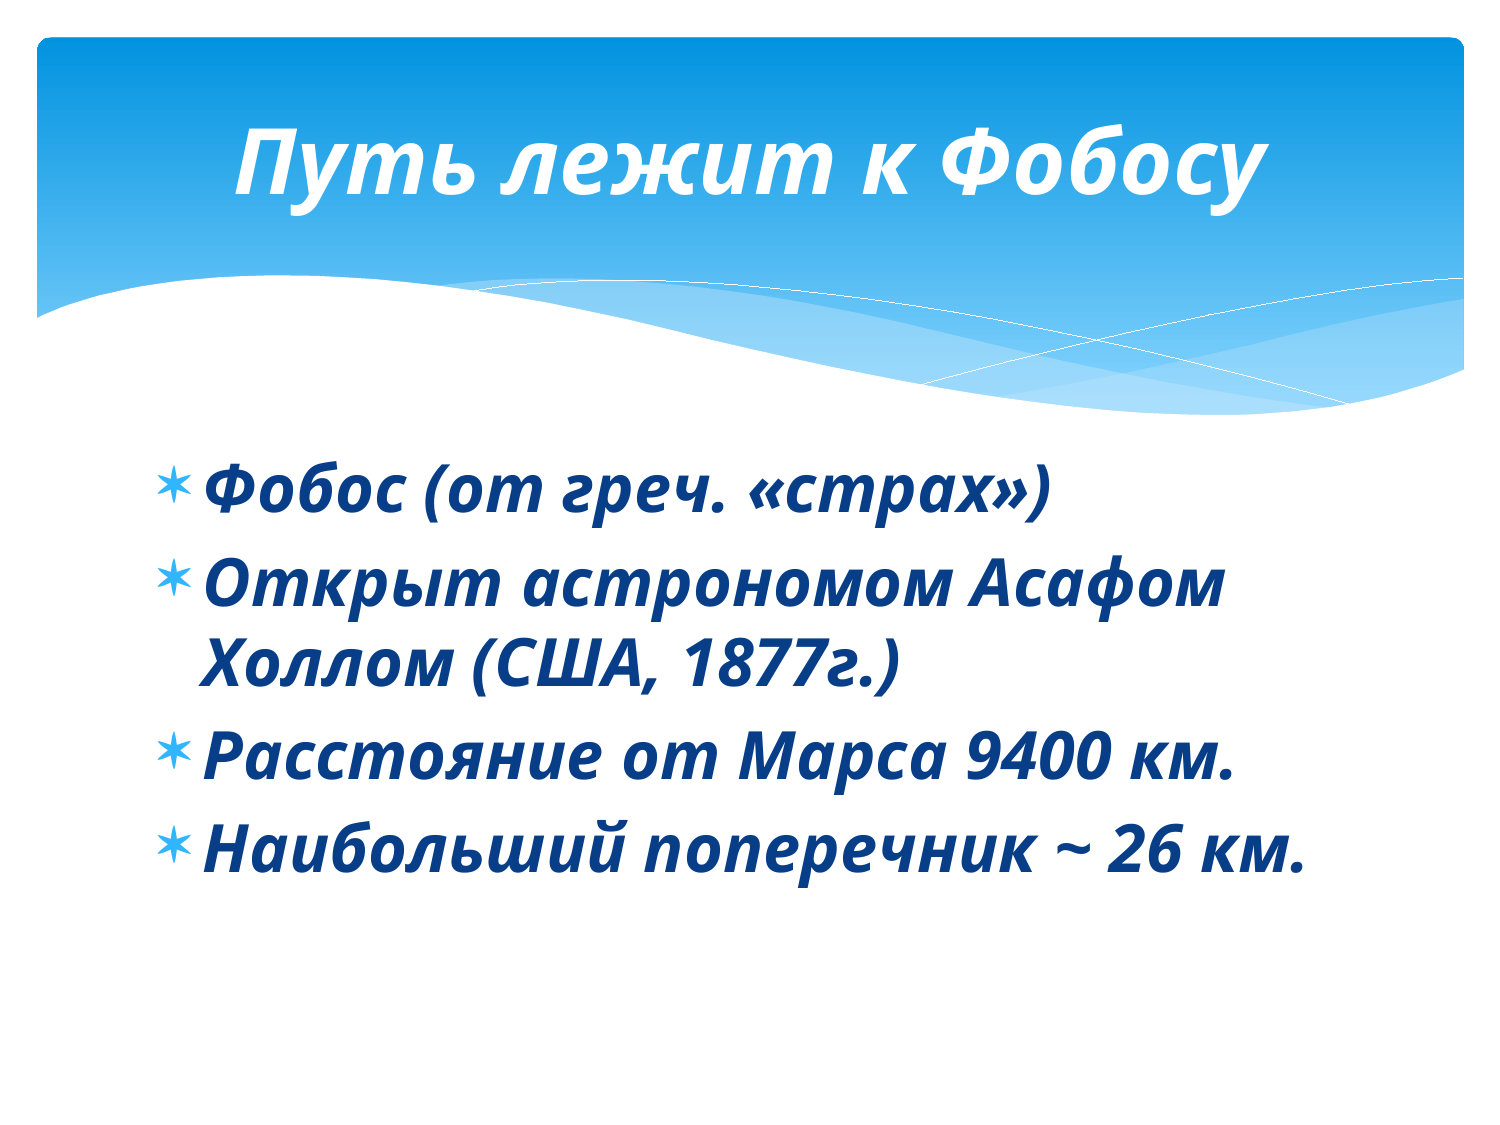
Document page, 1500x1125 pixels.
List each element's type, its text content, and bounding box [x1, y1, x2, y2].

title Путь лежит к Фобосу [74, 55, 1426, 262]
list Фобос (от греч. «страх») Открыт астрономом Асафом Холлом (США, 1877г.) Расстояние от Марса 9400 км. Наибольший поперечник ~ 26 км. [142, 438, 1359, 1006]
